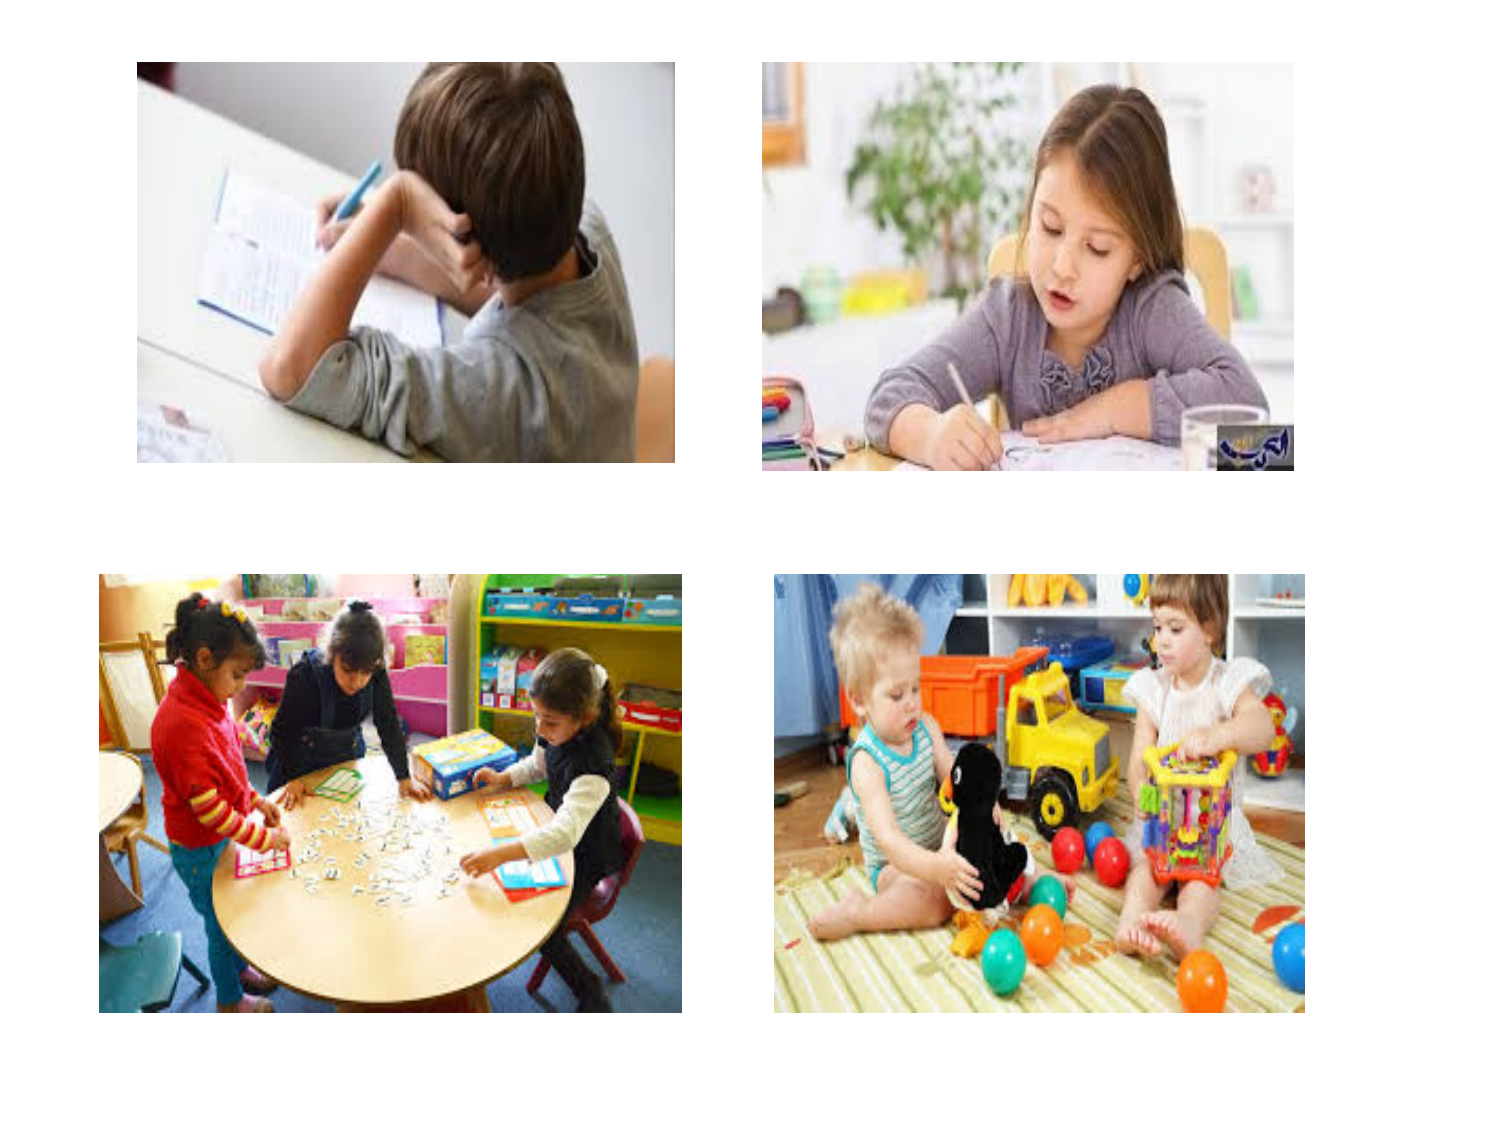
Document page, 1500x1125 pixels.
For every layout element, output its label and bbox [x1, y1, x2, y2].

picture [137, 62, 676, 463]
picture [762, 62, 1294, 471]
picture [99, 574, 682, 1013]
picture [774, 574, 1305, 1013]
